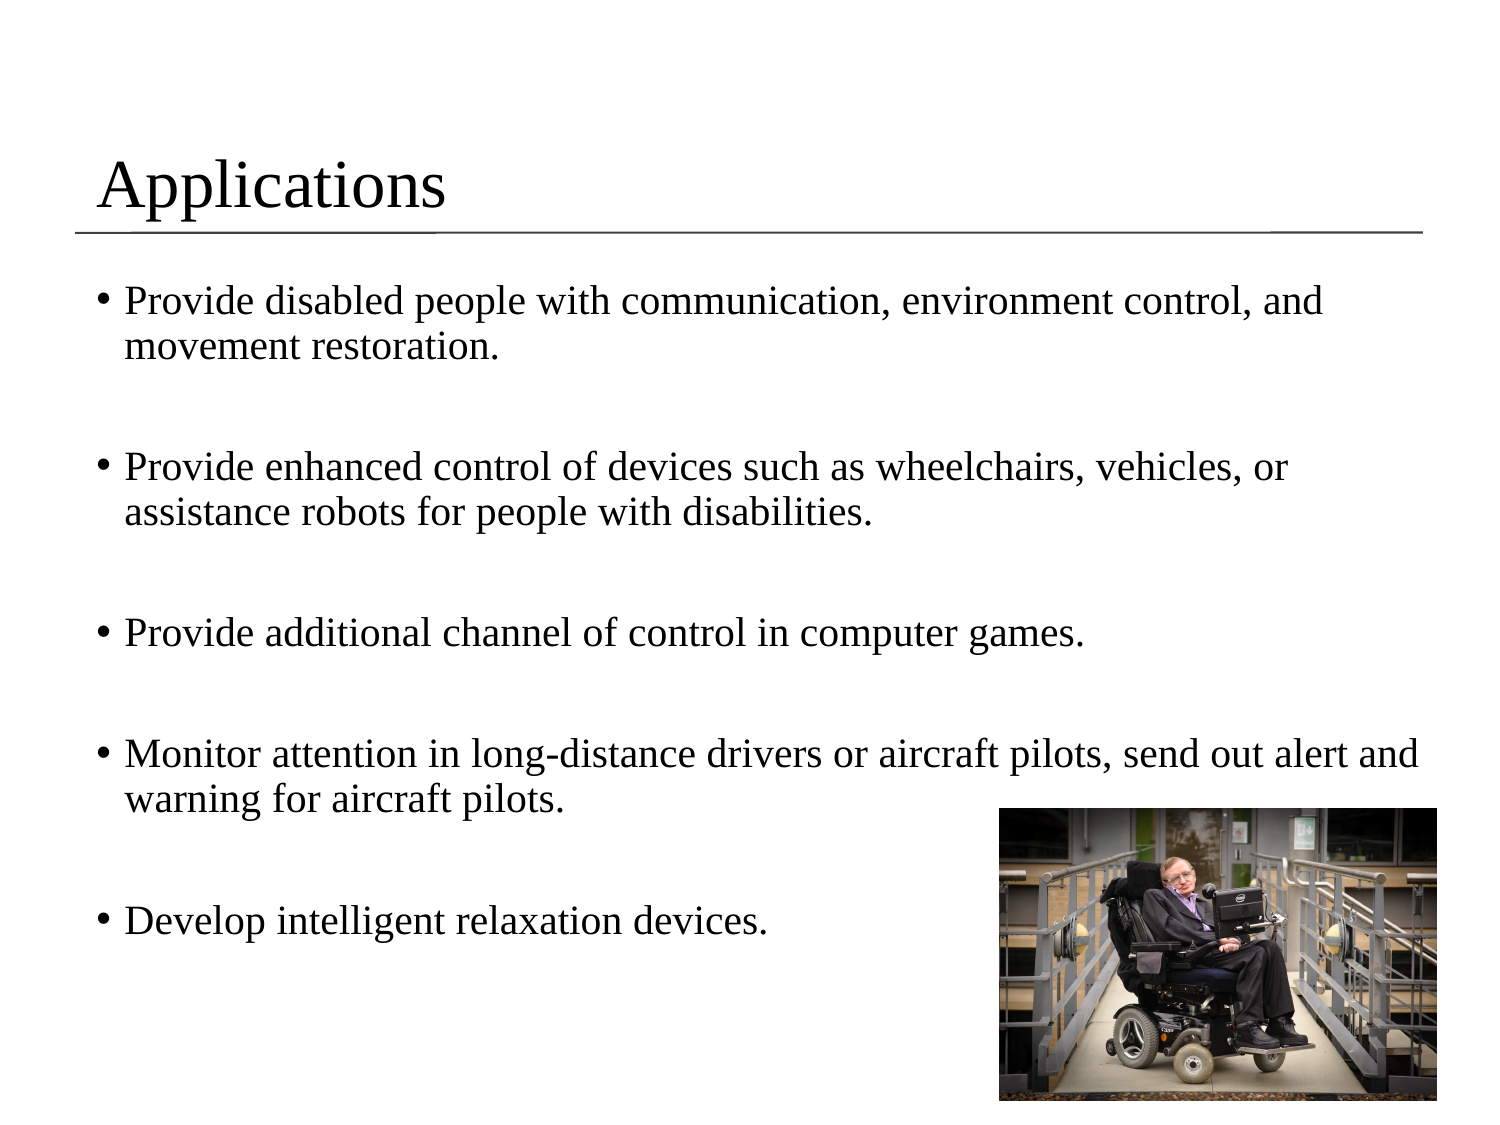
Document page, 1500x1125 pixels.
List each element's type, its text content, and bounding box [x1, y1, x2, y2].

title Applications [81, 127, 1375, 244]
picture [999, 808, 1437, 1101]
list Provide disabled people with communication, environment control, and movement restoration. Provide enhanced control of devices such as wheelchairs, vehicles, or assistance robots for people with disabilities. Provide additional channel of control in computer games. Monitor attention in long-distance drivers or aircraft pilots, send out alert and warning for aircraft pilots. Develop intelligent relaxation devices. [81, 270, 1437, 829]
